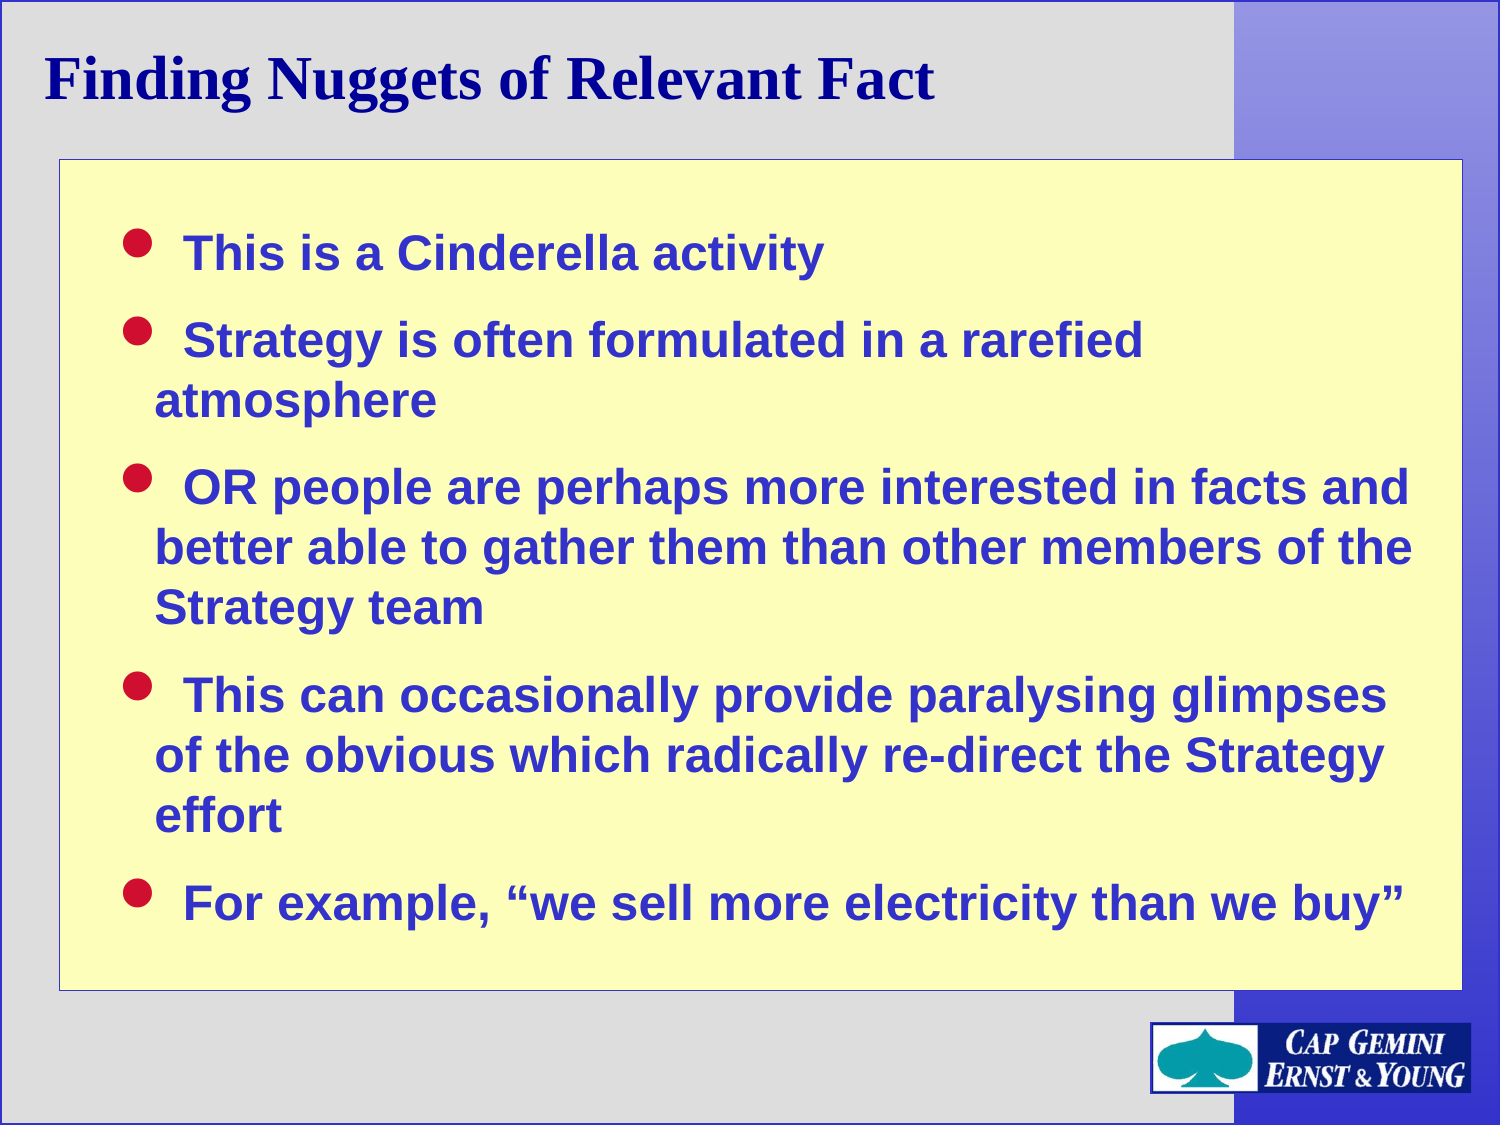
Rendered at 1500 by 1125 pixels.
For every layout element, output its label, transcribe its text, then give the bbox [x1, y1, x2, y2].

text_box [0, 150, 1500, 1125]
text_box This is a Cinderella activity Strategy is often formulated in a rarefied atmosphere OR people are perhaps more interested in facts and better able to gather them than other members of the Strategy team This can occasionally provide paralysing glimpses of the obvious which radically re-direct the Strategy effort For example, “we sell more electricity than we buy” [59, 159, 1463, 991]
text_box Finding Nuggets of Relevant Fact [0, 0, 1500, 150]
